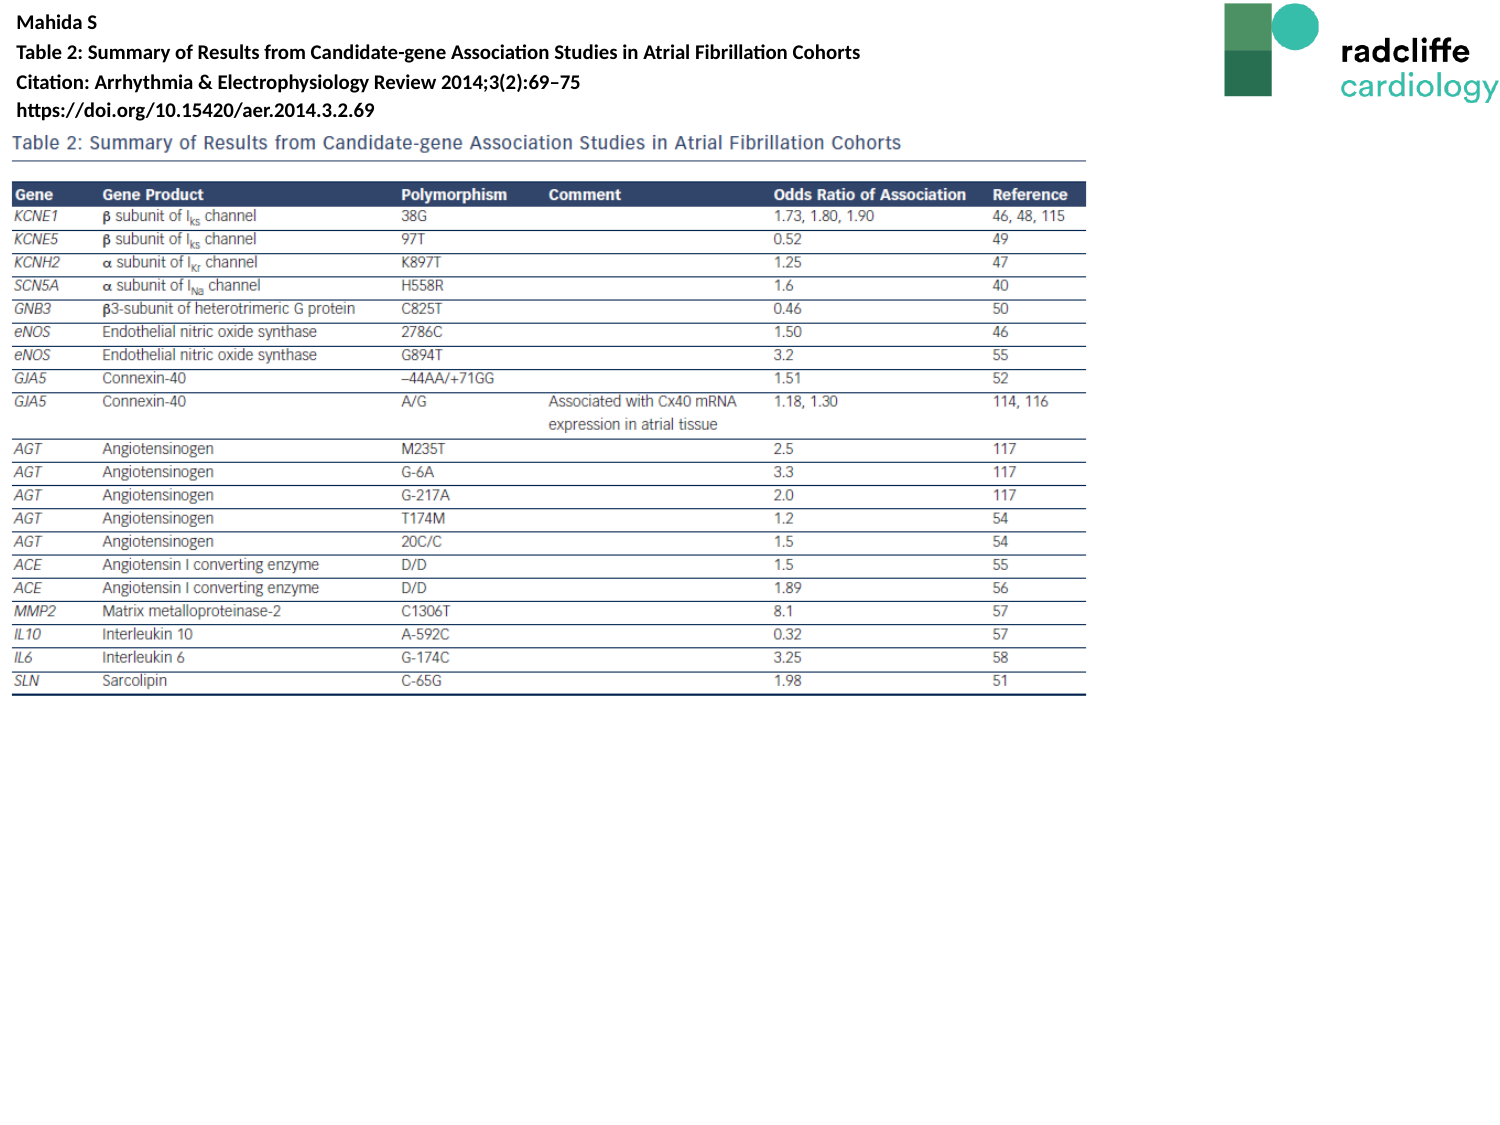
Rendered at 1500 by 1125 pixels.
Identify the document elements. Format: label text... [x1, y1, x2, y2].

text_box Mahida S [1, 1, 939, 31]
picture [1224, 1, 1499, 104]
text_box https://doi.org/10.15420/aer.2014.3.2.69 [1, 89, 1500, 129]
text_box Table 2: Summary of Results from Candidate-gene Association Studies in Atrial Fibrillation Cohorts [1, 31, 1224, 60]
picture [1, 124, 1096, 709]
text_box Citation: Arrhythmia & Electrophysiology Review 2014;3(2):69–75 [1, 60, 1224, 89]
